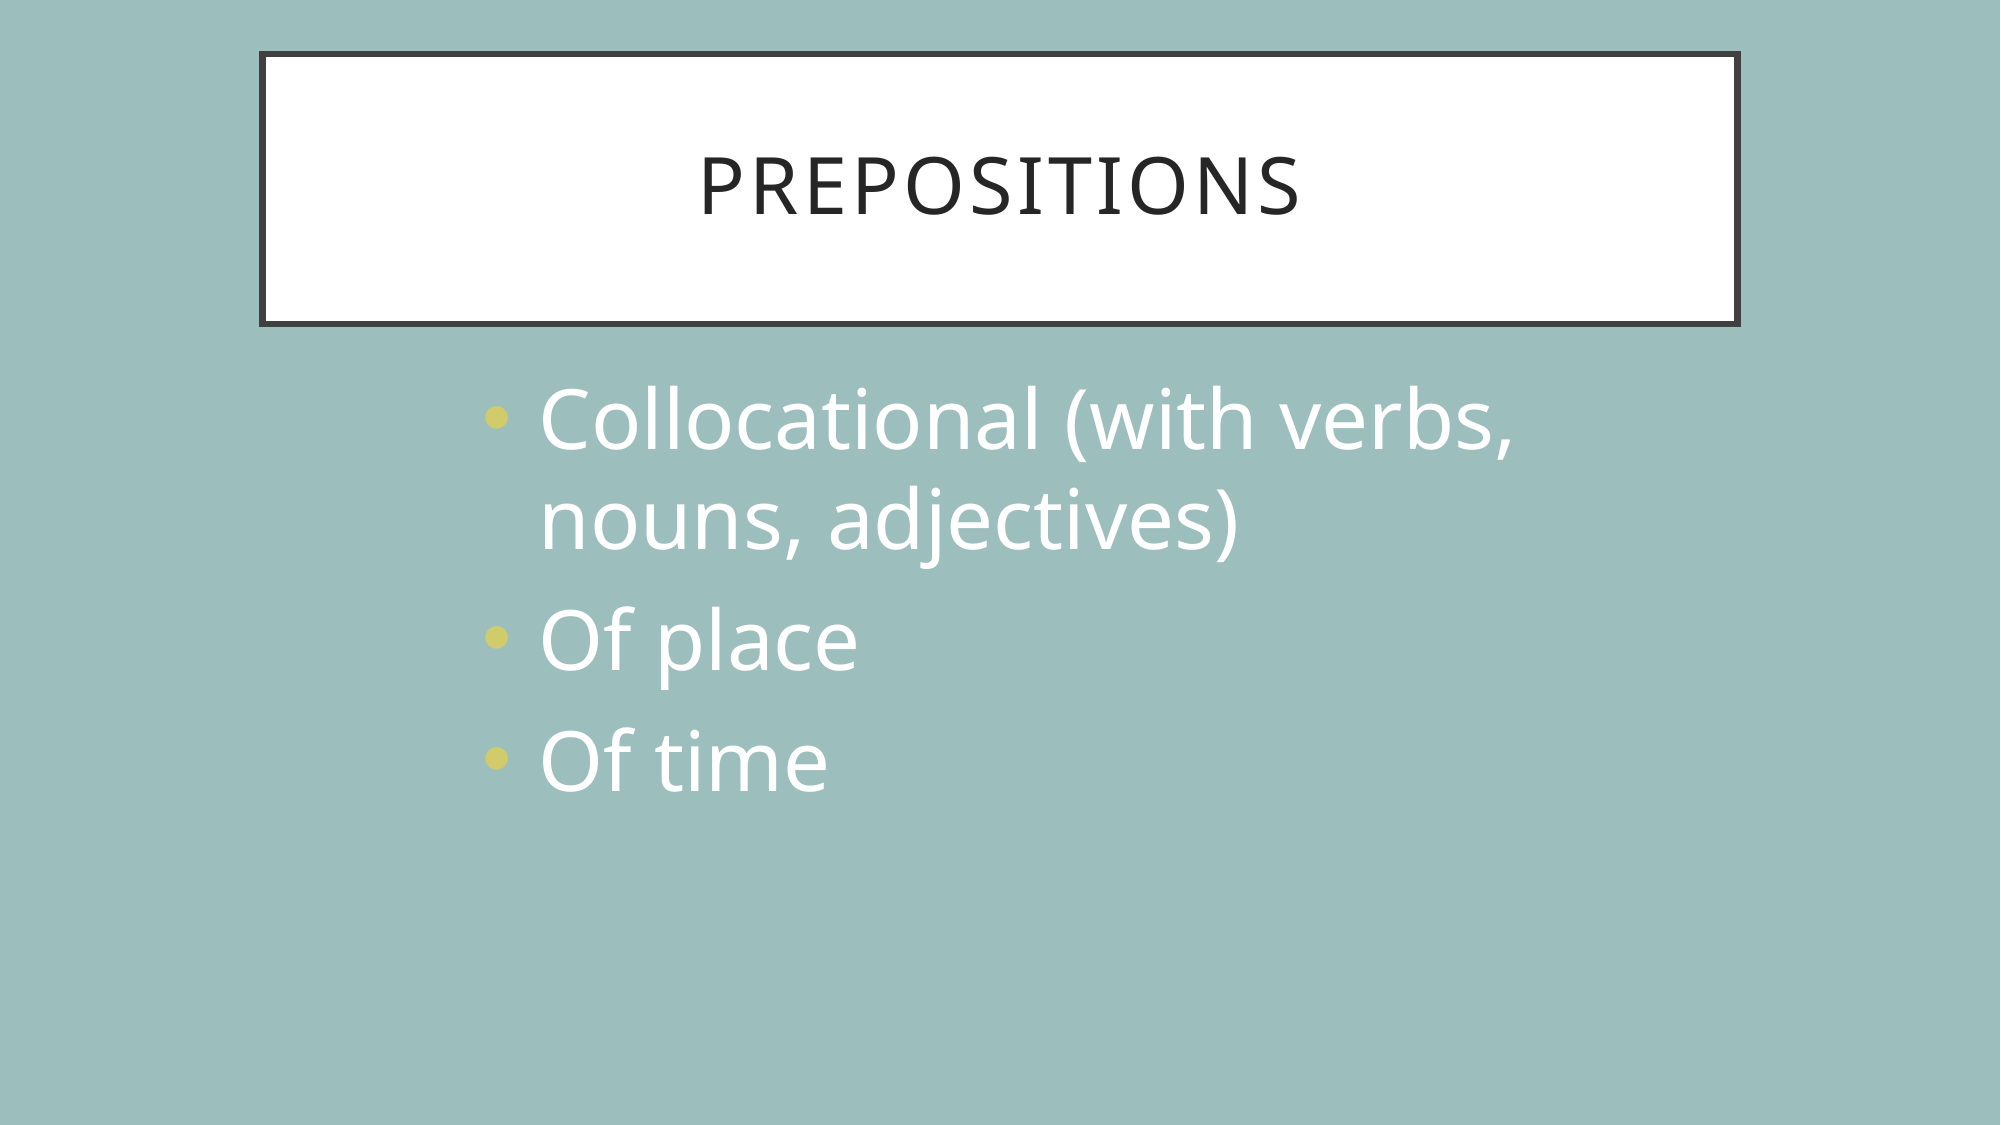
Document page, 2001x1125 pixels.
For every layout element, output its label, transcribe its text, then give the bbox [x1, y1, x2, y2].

list Collocational (with verbs, nouns, adjectives) Of place Of time [442, 358, 1558, 922]
title prepositions [259, 51, 1741, 327]
